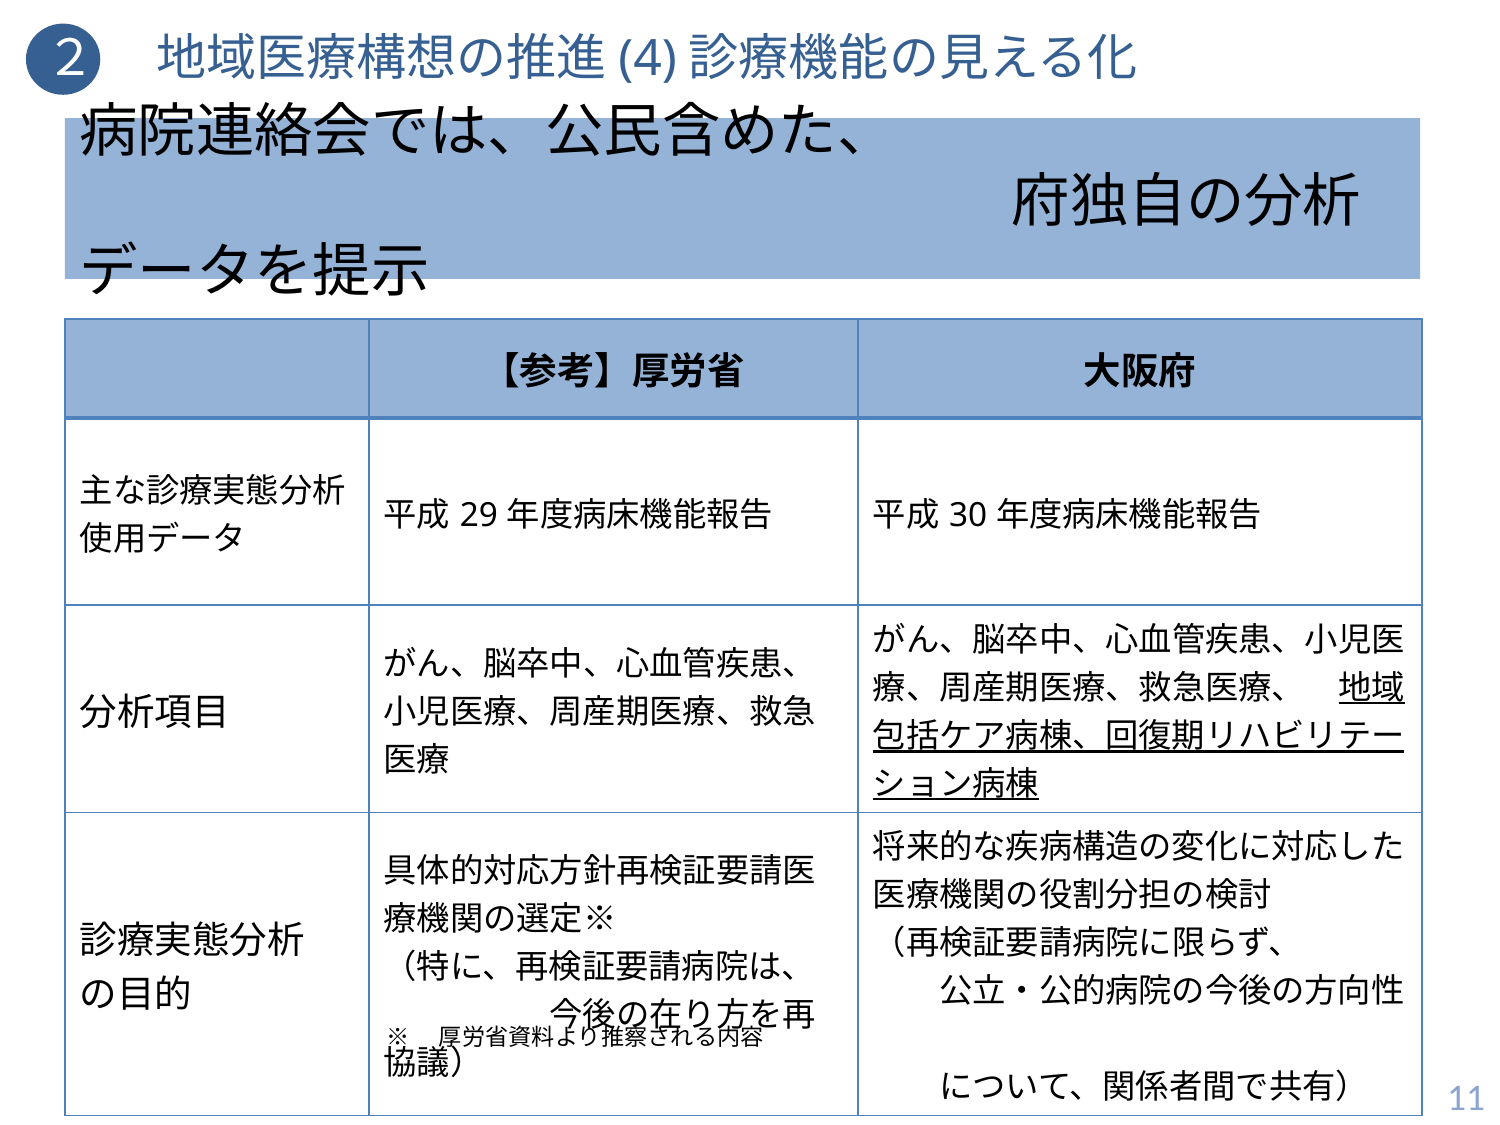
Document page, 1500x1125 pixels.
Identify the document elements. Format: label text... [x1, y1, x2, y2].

table_cell 主な診療実態分析 使用データ [66, 420, 368, 604]
table_header 【参考】厚労省 [370, 320, 857, 416]
text_box 病院連絡会では、公民含めた、 府独自の分析データを提示 [64, 118, 1421, 279]
text_box ※ 厚労省資料より推察される内容 [371, 1014, 857, 1058]
text_box [23, 39, 30, 80]
table_cell がん、脳卒中、心血管疾患、小児医療、周産期医療、救急医療、 地域包括ケア病棟、回復期リハビリテーション病棟 [859, 606, 1421, 812]
table_cell 平成29年度病床機能報告 [370, 420, 857, 604]
slide_number 11 [1149, 1065, 1500, 1125]
table_cell 診療実態分析 の目的 [66, 813, 368, 1115]
text_box ２ 地域医療構想の推進(4)診療機能の見える化 [30, 8, 1483, 103]
table_cell がん、脳卒中、心血管疾患、小児医療、周産期医療、救急医療 [370, 606, 857, 812]
table_cell 分析項目 [66, 606, 368, 812]
table_header [66, 320, 368, 416]
table_cell 将来的な疾病構造の変化に対応した医療機関の役割分担の検討 （再検証要請病院に限らず、 公立・公的病院の今後の方向性 について、関係者間で共有） [859, 813, 1421, 1115]
table_header 大阪府 [859, 320, 1421, 416]
table_cell 具体的対応方針再検証要請医療機関の選定※ （特に、再検証要請病院は、 今後の在り方を再協議） [370, 813, 857, 1115]
table_cell 平成30年度病床機能報告 [859, 420, 1421, 604]
